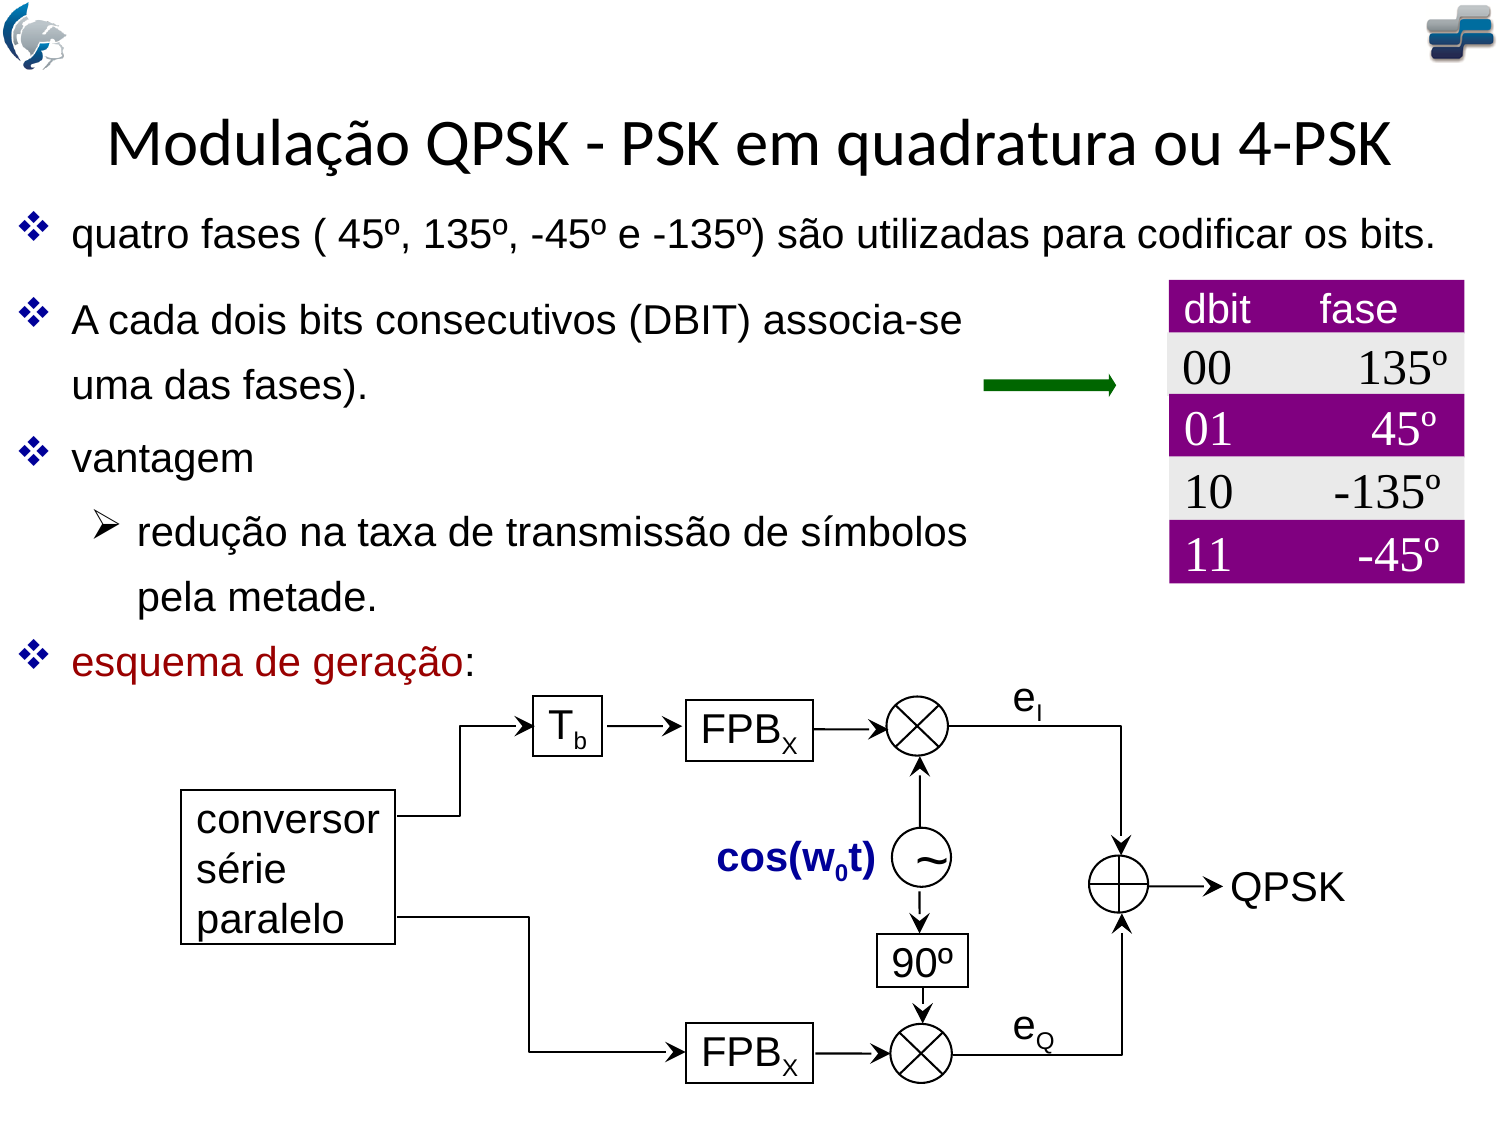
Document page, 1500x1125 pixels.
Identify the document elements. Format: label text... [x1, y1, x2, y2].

title Modulação QPSK - PSK em quadratura ou 4-PSK [75, 45, 1425, 233]
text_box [128, 666, 1365, 1107]
picture [1423, 3, 1500, 67]
text_box [983, 373, 1117, 398]
text_box esquema de geração: [0, 627, 1500, 705]
text_box quatro fases ( 45º, 135º, -45º e -135º) são utilizadas para codificar os bits. [0, 184, 1500, 291]
picture [0, 2, 77, 72]
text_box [1166, 279, 1465, 585]
text_box A cada dois bits consecutivos (DBIT) associa-se uma das fases). vantagem redução na taxa de transmissão de símbolos pela metade. [0, 270, 989, 627]
